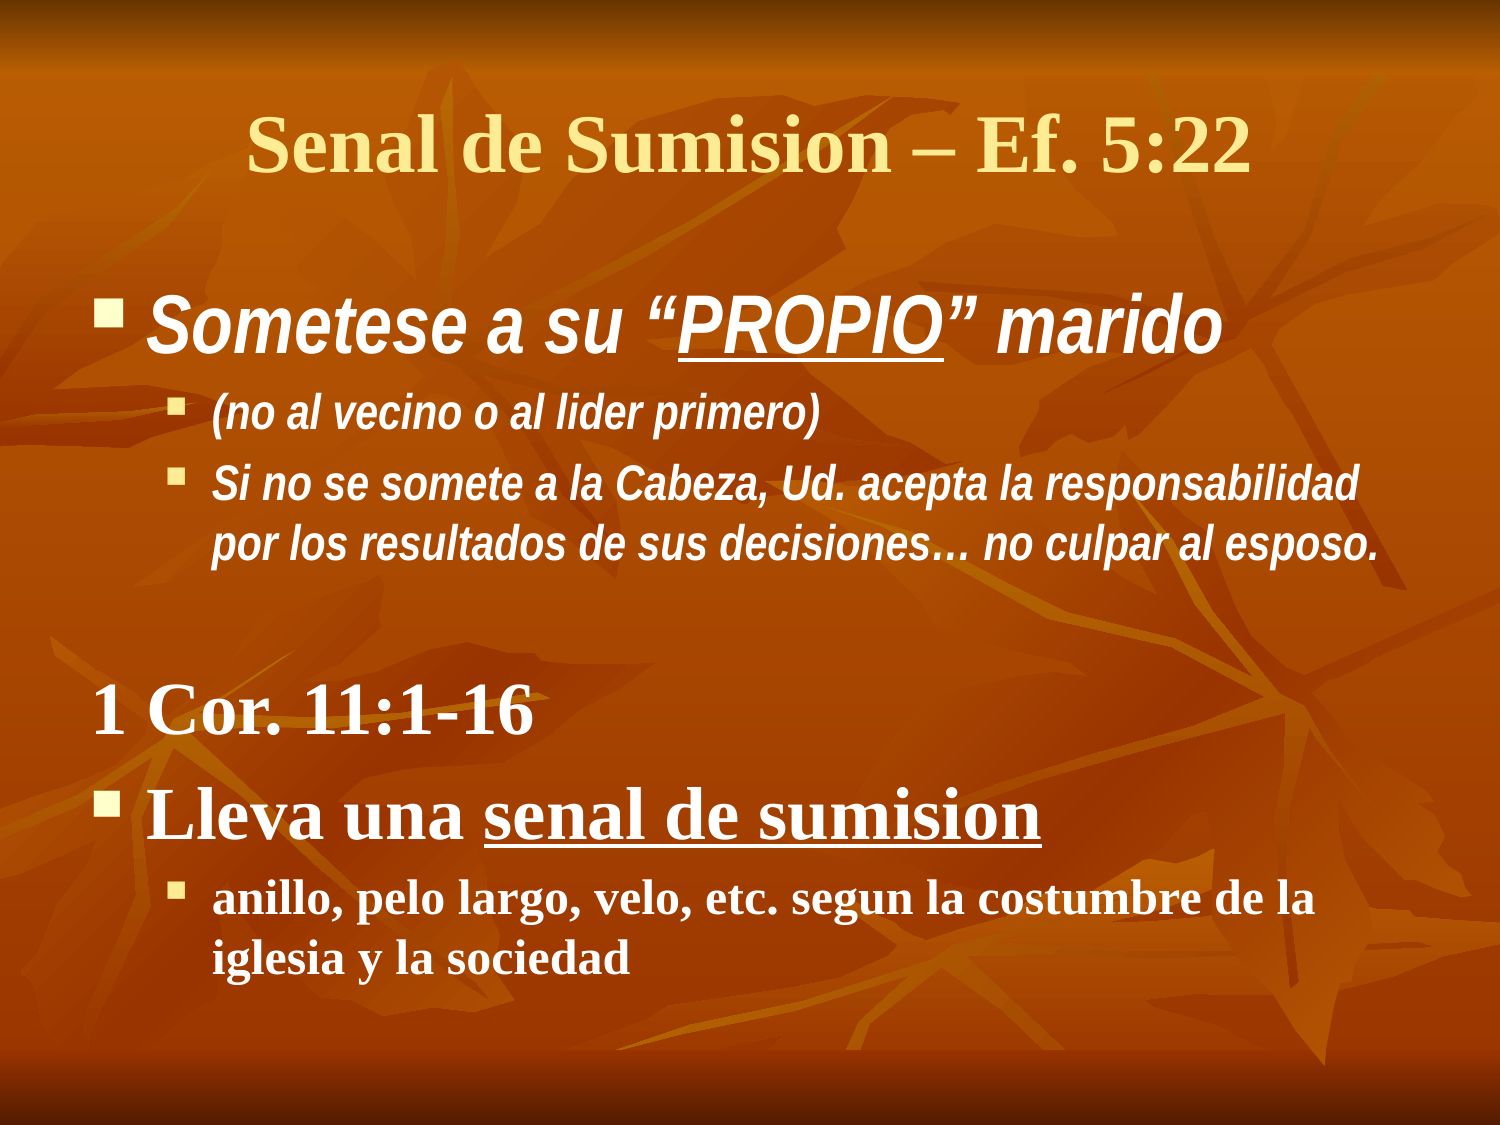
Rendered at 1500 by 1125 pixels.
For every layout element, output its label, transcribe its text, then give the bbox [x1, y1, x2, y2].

title Senal de Sumision – Ef. 5:22 [75, 45, 1425, 234]
list Sometese a su “PROPIO” marido (no al vecino o al lider primero) Si no se somete a la Cabeza, Ud. acepta la responsabilidad por los resultados de sus decisiones… no culpar al esposo. 1 Cor. 11:1-16 Lleva una senal de sumision anillo, pelo largo, velo, etc. segun la costumbre de la iglesia y la sociedad [75, 262, 1425, 988]
